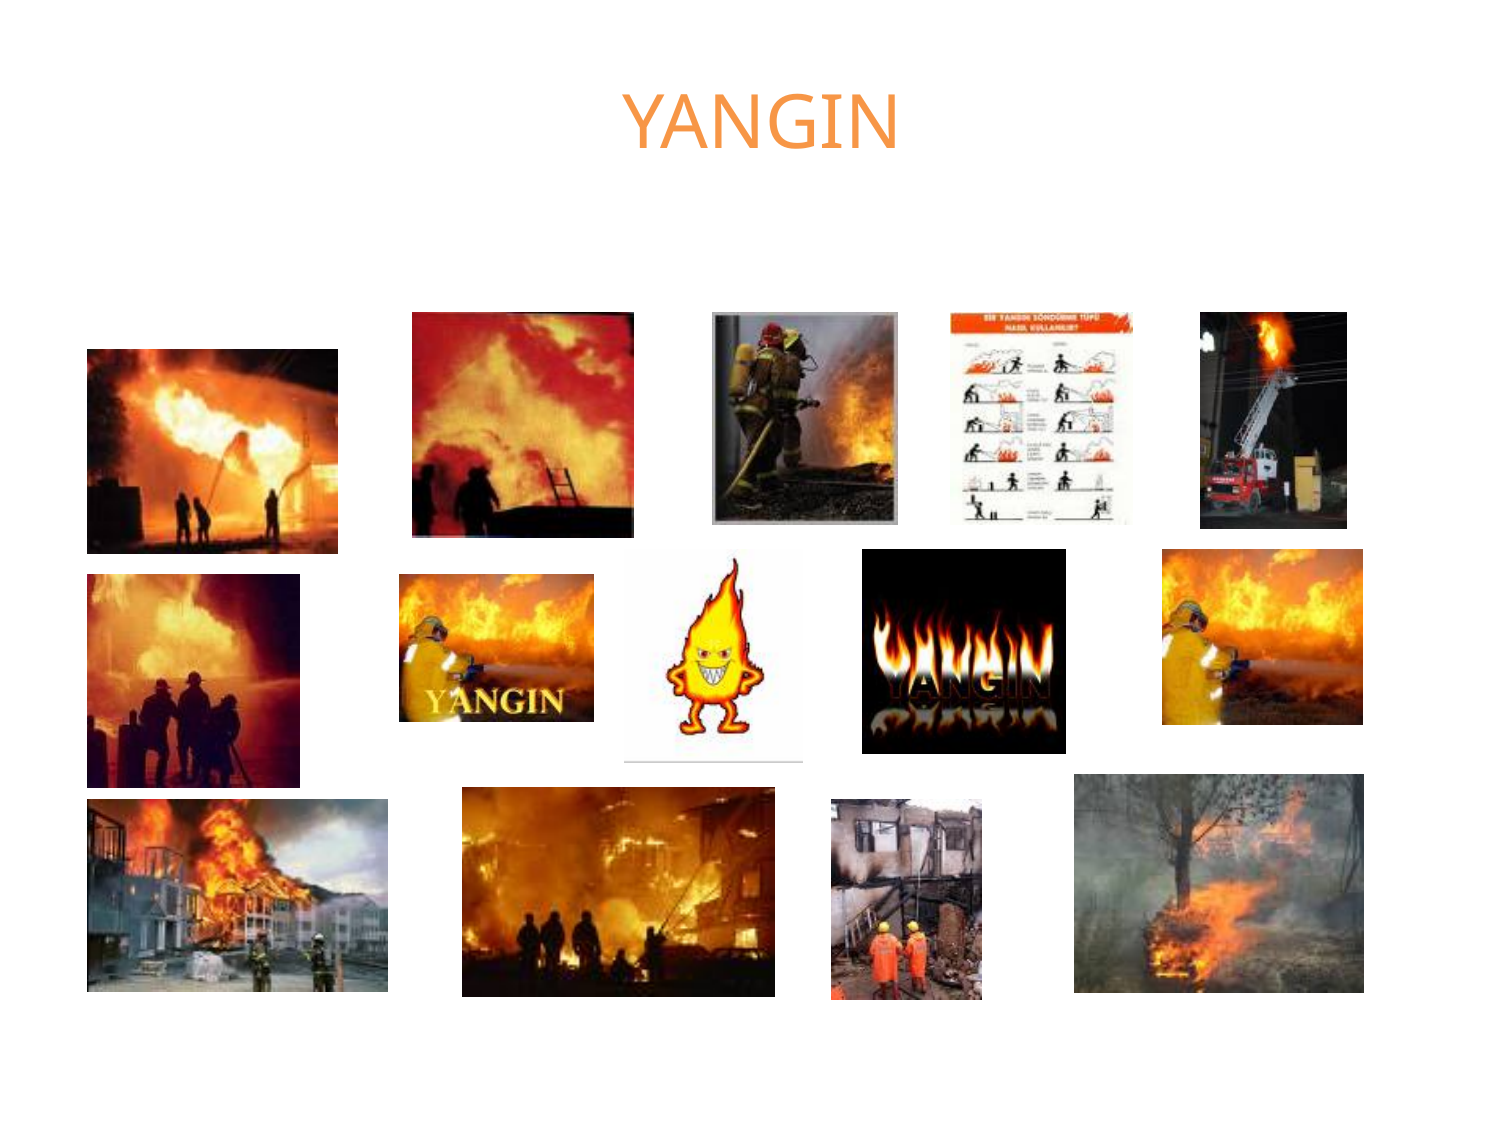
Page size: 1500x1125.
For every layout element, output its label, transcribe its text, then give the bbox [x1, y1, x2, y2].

title YANGIN [87, 24, 1438, 213]
picture [712, 312, 899, 526]
picture [1162, 549, 1363, 725]
picture [399, 574, 594, 723]
picture [624, 549, 804, 763]
picture [412, 312, 634, 538]
picture [949, 312, 1133, 526]
picture [87, 349, 338, 554]
picture [862, 549, 1066, 754]
picture [1199, 312, 1348, 529]
picture [462, 787, 776, 997]
picture [830, 799, 982, 1001]
picture [87, 799, 388, 993]
picture [87, 574, 301, 788]
picture [1074, 774, 1365, 993]
